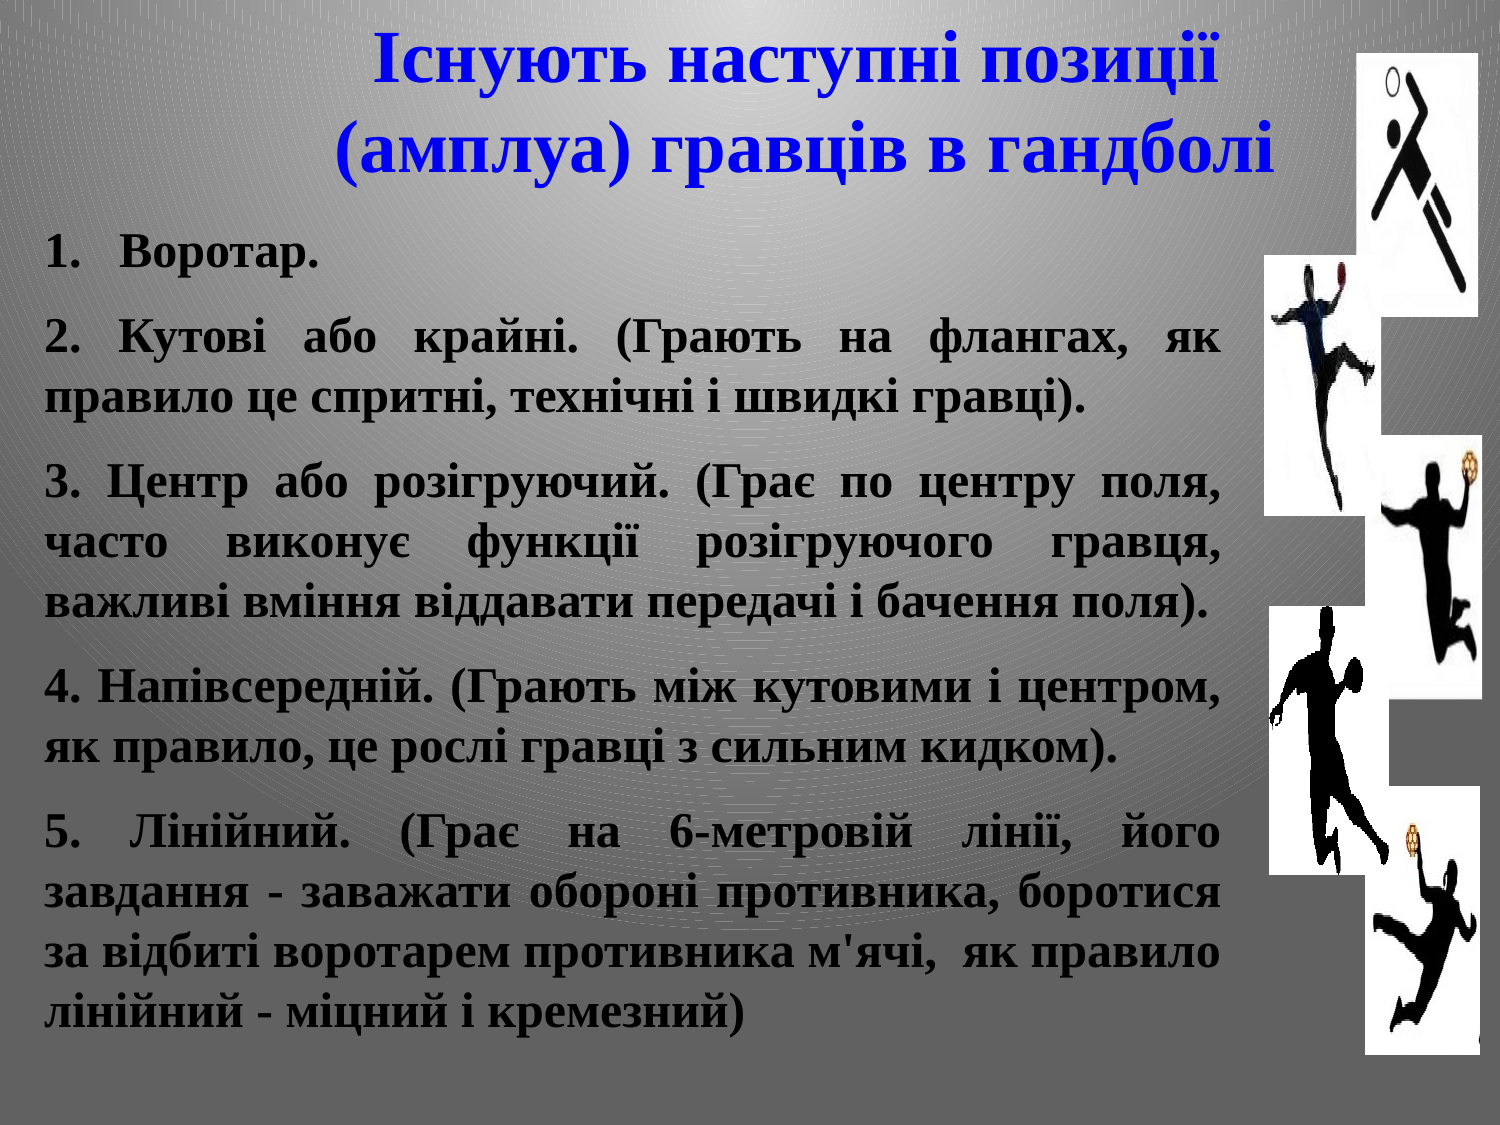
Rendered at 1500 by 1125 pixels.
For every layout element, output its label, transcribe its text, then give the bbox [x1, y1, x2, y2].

text_box Існують наступні позиції (амплуа) гравців в гандболі [188, 0, 1423, 195]
text_box Воротар. 2. Кутові або крайні. (Грають на флангах, як правило це спритні, технічні і швидкі гравці). 3. Центр або розігруючий. (Грає по центру поля, часто виконує функції розігруючого гравця, важливі вміння віддавати передачі і бачення поля). 4. Напівсередній. (Грають між кутовими і центром, як правило, це рослі гравці з сильним кидком). 5. Лінійний. (Грає на 6-метровій лінії, його завдання - заважати обороні противника, боротися за відбиті воротарем противника м'ячі, як правило лінійний - міцний і кремезний) [29, 210, 1237, 1045]
picture [1263, 53, 1483, 1055]
